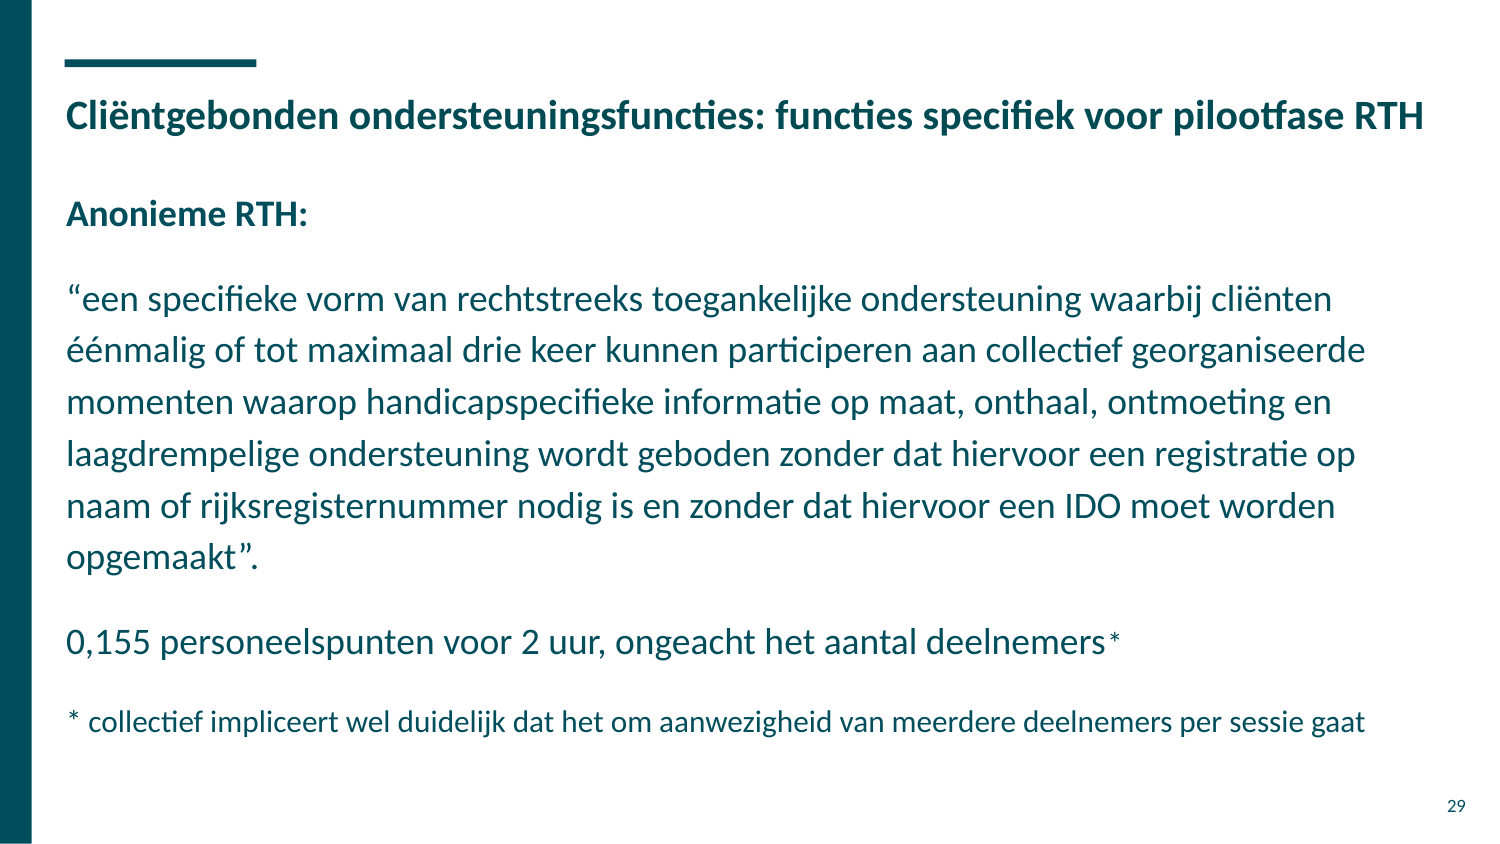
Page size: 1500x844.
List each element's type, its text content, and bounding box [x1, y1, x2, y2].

list Anonieme RTH: “een specifieke vorm van rechtstreeks toegankelijke ondersteuning waarbij cliënten éénmalig of tot maximaal drie keer kunnen participeren aan collectief georganiseerde momenten waarop handicapspecifieke informatie op maat, onthaal, ontmoeting en laagdrempelige ondersteuning wordt geboden zonder dat hiervoor een registratie op naam of rijksregisternummer nodig is en zonder dat hiervoor een IDO moet worden opgemaakt”. 0,155 personeelspunten voor 2 uur, ongeacht het aantal deelnemers* * collectief impliceert wel duidelijk dat het om aanwezigheid van meerdere deelnemers per sessie gaat [51, 166, 1449, 750]
slide_number 29 [1391, 779, 1482, 844]
title Cliëntgebonden ondersteuningsfuncties: functies specifiek voor pilootfase RTH [51, 72, 1449, 166]
